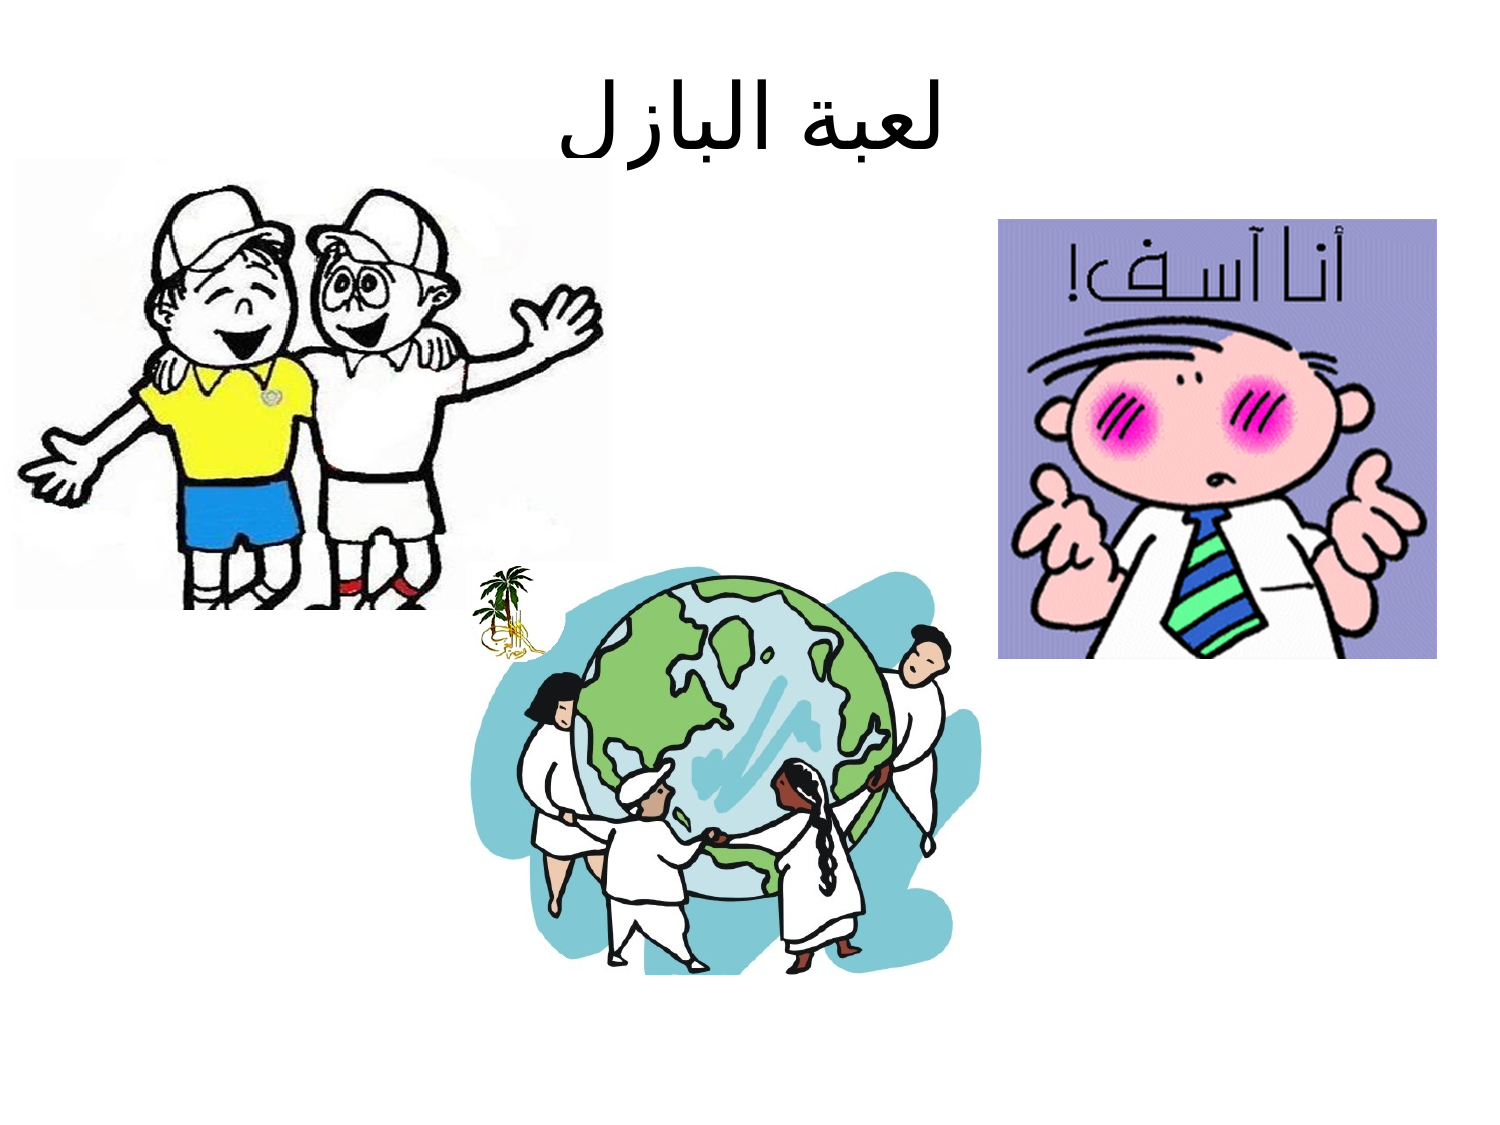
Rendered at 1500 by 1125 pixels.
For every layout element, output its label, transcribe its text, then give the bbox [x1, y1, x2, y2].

picture [5, 158, 627, 610]
title لعبة البازل [76, 19, 1427, 207]
picture [997, 219, 1438, 660]
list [467, 562, 987, 975]
